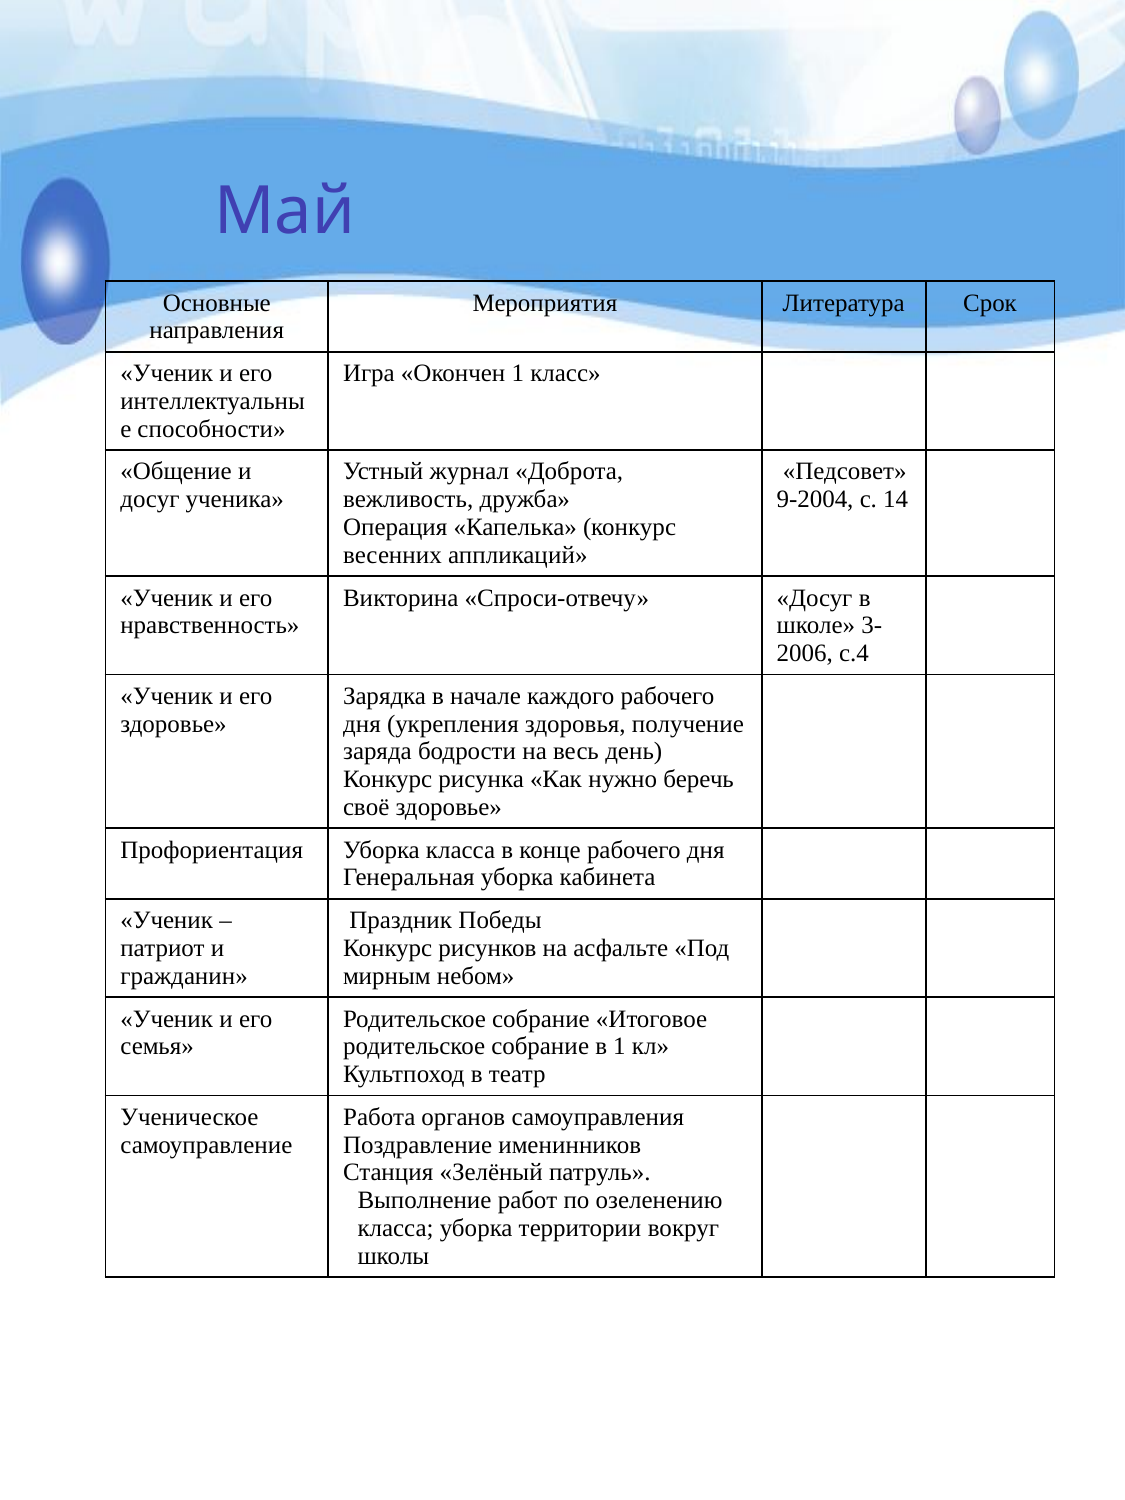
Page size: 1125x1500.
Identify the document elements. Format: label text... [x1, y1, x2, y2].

table_cell Родительское собрание «Итоговое родительское собрание в 1 кл» Культпоход в театр [329, 998, 761, 1095]
table_header Мероприятия [329, 282, 761, 351]
table_header Срок [927, 282, 1054, 351]
table_cell Ученическое самоуправление [106, 1096, 327, 1276]
table_cell «Ученик и его семья» [106, 998, 327, 1095]
table_cell [763, 998, 925, 1095]
table_cell «Общение и досуг ученика» [106, 451, 327, 575]
title Май [198, 81, 648, 280]
table_cell Зарядка в начале каждого рабочего дня (укрепления здоровья, получение заряда бодрости на весь день) Конкурс рисунка «Как нужно беречь своё здоровье» [329, 675, 761, 827]
table_cell Викторина «Спроси-отвечу» [329, 577, 761, 674]
table_cell [763, 900, 925, 996]
table_cell [927, 1096, 1054, 1276]
table_cell [927, 353, 1054, 449]
table_header Основные направления [106, 282, 327, 351]
table_cell «Педсовет» 9-2004, с. 14 [763, 451, 925, 575]
table_cell [763, 1096, 925, 1276]
picture [0, 0, 1125, 1500]
table_cell [927, 998, 1054, 1095]
table_cell [927, 900, 1054, 996]
table_cell [927, 675, 1054, 827]
table_cell [927, 577, 1054, 674]
table_cell «Досуг в школе» 3-2006, с.4 [763, 577, 925, 674]
table_cell «Ученик и его здоровье» [106, 675, 327, 827]
table_cell [763, 675, 925, 827]
table_cell Игра «Окончен 1 класс» [329, 353, 761, 449]
table_cell [927, 829, 1054, 898]
table_cell Праздник Победы Конкурс рисунков на асфальте «Под мирным небом» [329, 900, 761, 996]
table_cell «Ученик и его интеллектуальные способности» [106, 353, 327, 449]
table_cell [763, 353, 925, 449]
table_header Литература [763, 282, 925, 351]
table_cell Работа органов самоуправления Поздравление именинников Станция «Зелёный патруль». Выполнение работ по озеленению класса; уборка территории вокруг школы [329, 1096, 761, 1276]
table_cell Устный журнал «Доброта, вежливость, дружба» Операция «Капелька» (конкурс весенних аппликаций» [329, 451, 761, 575]
table_cell [763, 829, 925, 898]
table_cell «Ученик и его нравственность» [106, 577, 327, 674]
table_cell Уборка класса в конце рабочего дня Генеральная уборка кабинета [329, 829, 761, 898]
table_cell «Ученик – патриот и гражданин» [106, 900, 327, 996]
table_cell [927, 451, 1054, 575]
table_cell Профориентация [106, 829, 327, 898]
